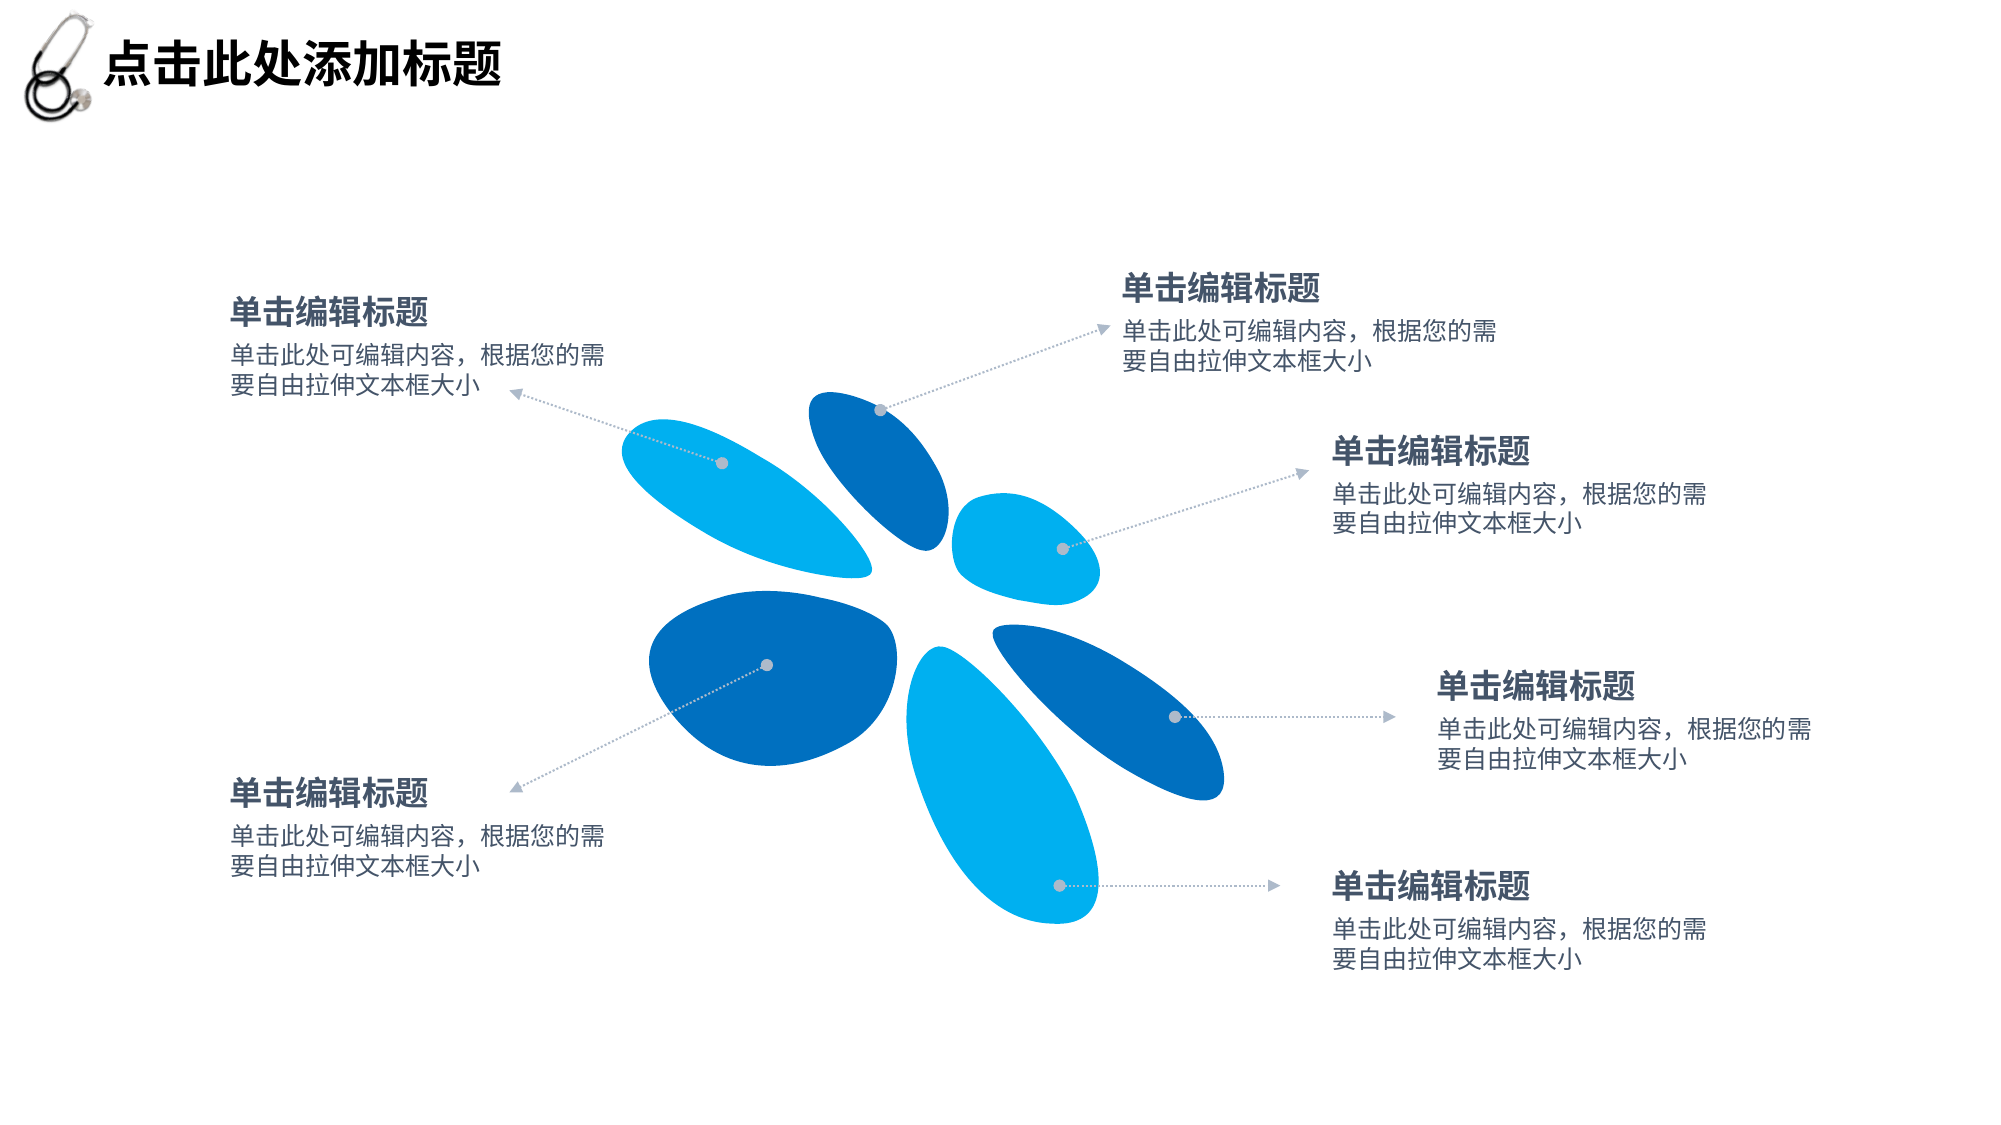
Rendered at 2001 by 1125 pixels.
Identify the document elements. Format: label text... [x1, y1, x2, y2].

text_box 点击此处添加标题 [116, 24, 523, 100]
text_box 单击编辑标题 [1436, 665, 1646, 706]
text_box 单击编辑标题 [1121, 267, 1332, 308]
text_box 单击此处可编辑内容，根据您的需要自由拉伸文本框大小 [1332, 913, 1716, 974]
text_box [808, 392, 949, 551]
text_box 单击编辑标题 [229, 772, 440, 813]
text_box 单击编辑标题 [1331, 429, 1542, 470]
text_box [951, 493, 1100, 606]
text_box 单击编辑标题 [229, 291, 440, 332]
text_box 单击此处可编辑内容，根据您的需要自由拉伸文本框大小 [1332, 478, 1716, 538]
text_box 单击此处可编辑内容，根据您的需要自由拉伸文本框大小 [1122, 315, 1506, 376]
text_box 单击编辑标题 [1331, 865, 1542, 906]
text_box [992, 624, 1225, 801]
picture [0, 0, 137, 146]
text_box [509, 390, 723, 464]
text_box [629, 437, 873, 579]
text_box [509, 664, 768, 793]
text_box 单击此处可编辑内容，根据您的需要自由拉伸文本框大小 [230, 820, 614, 881]
text_box 单击此处可编辑内容，根据您的需要自由拉伸文本框大小 [230, 339, 614, 400]
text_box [880, 325, 1111, 411]
text_box [906, 646, 1099, 924]
text_box 单击此处可编辑内容，根据您的需要自由拉伸文本框大小 [1437, 713, 1821, 774]
text_box [649, 590, 898, 766]
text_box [1062, 469, 1310, 550]
